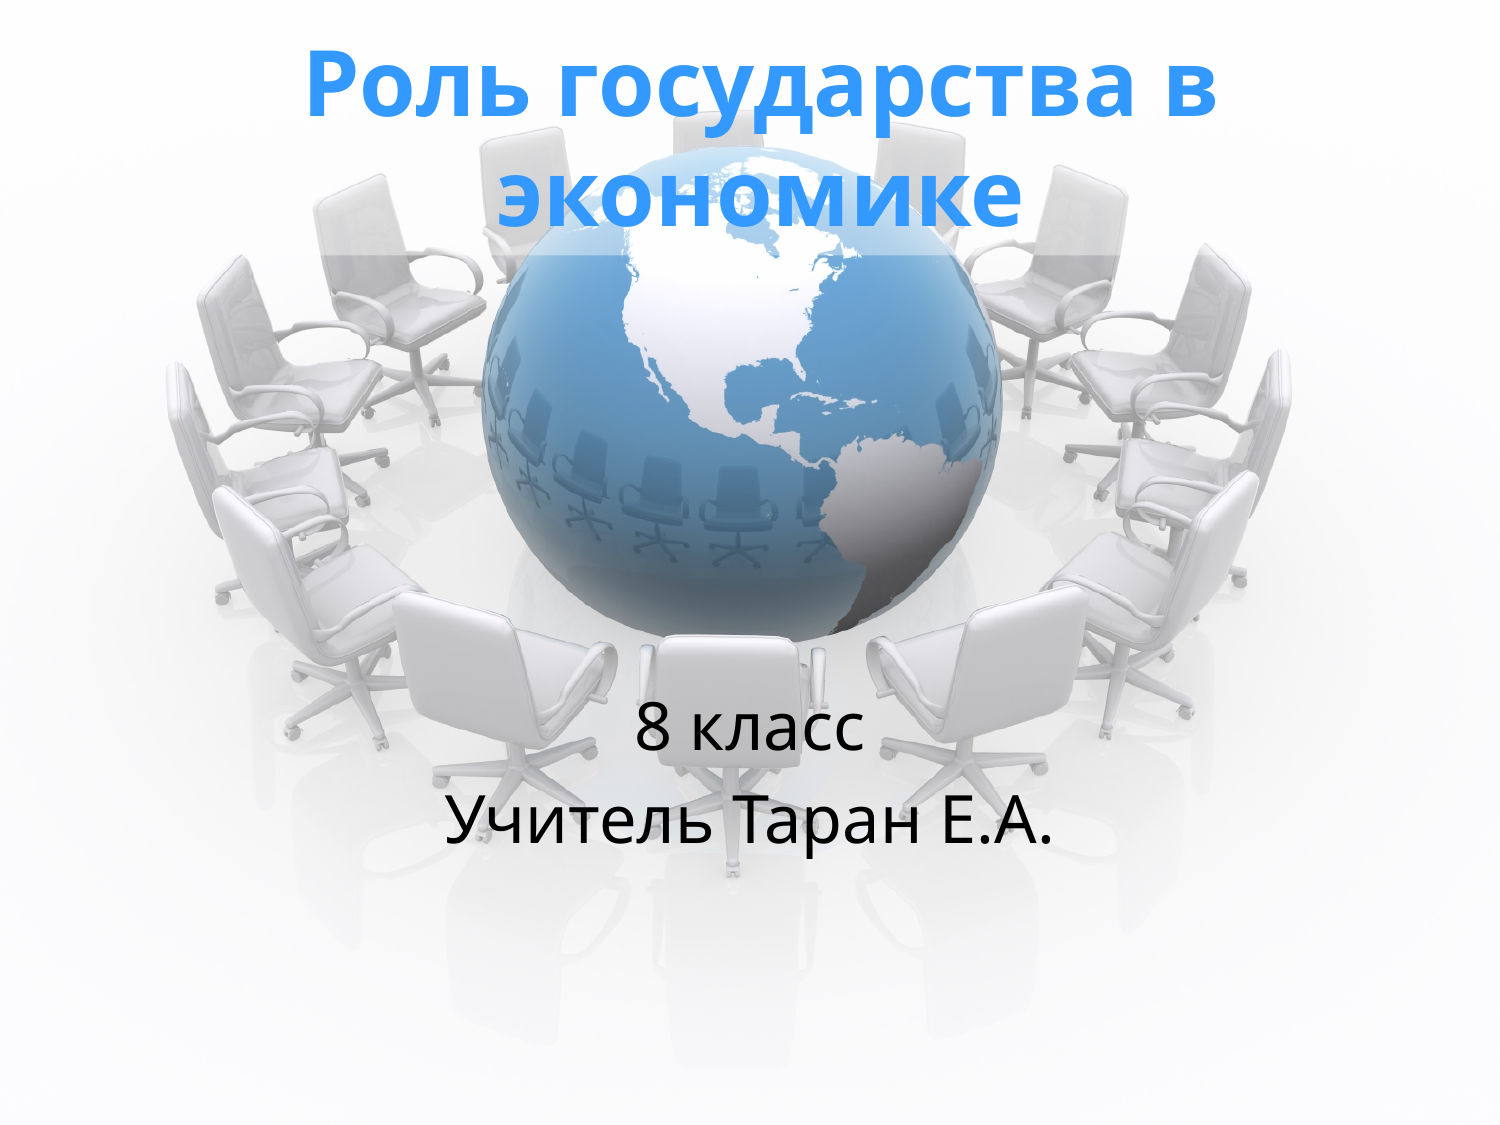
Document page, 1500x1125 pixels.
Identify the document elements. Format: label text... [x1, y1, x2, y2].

subtitle 8 класс Учитель Таран Е.А. [224, 676, 1276, 965]
title Роль государства в экономике [123, 14, 1399, 256]
picture [0, 0, 1500, 1125]
